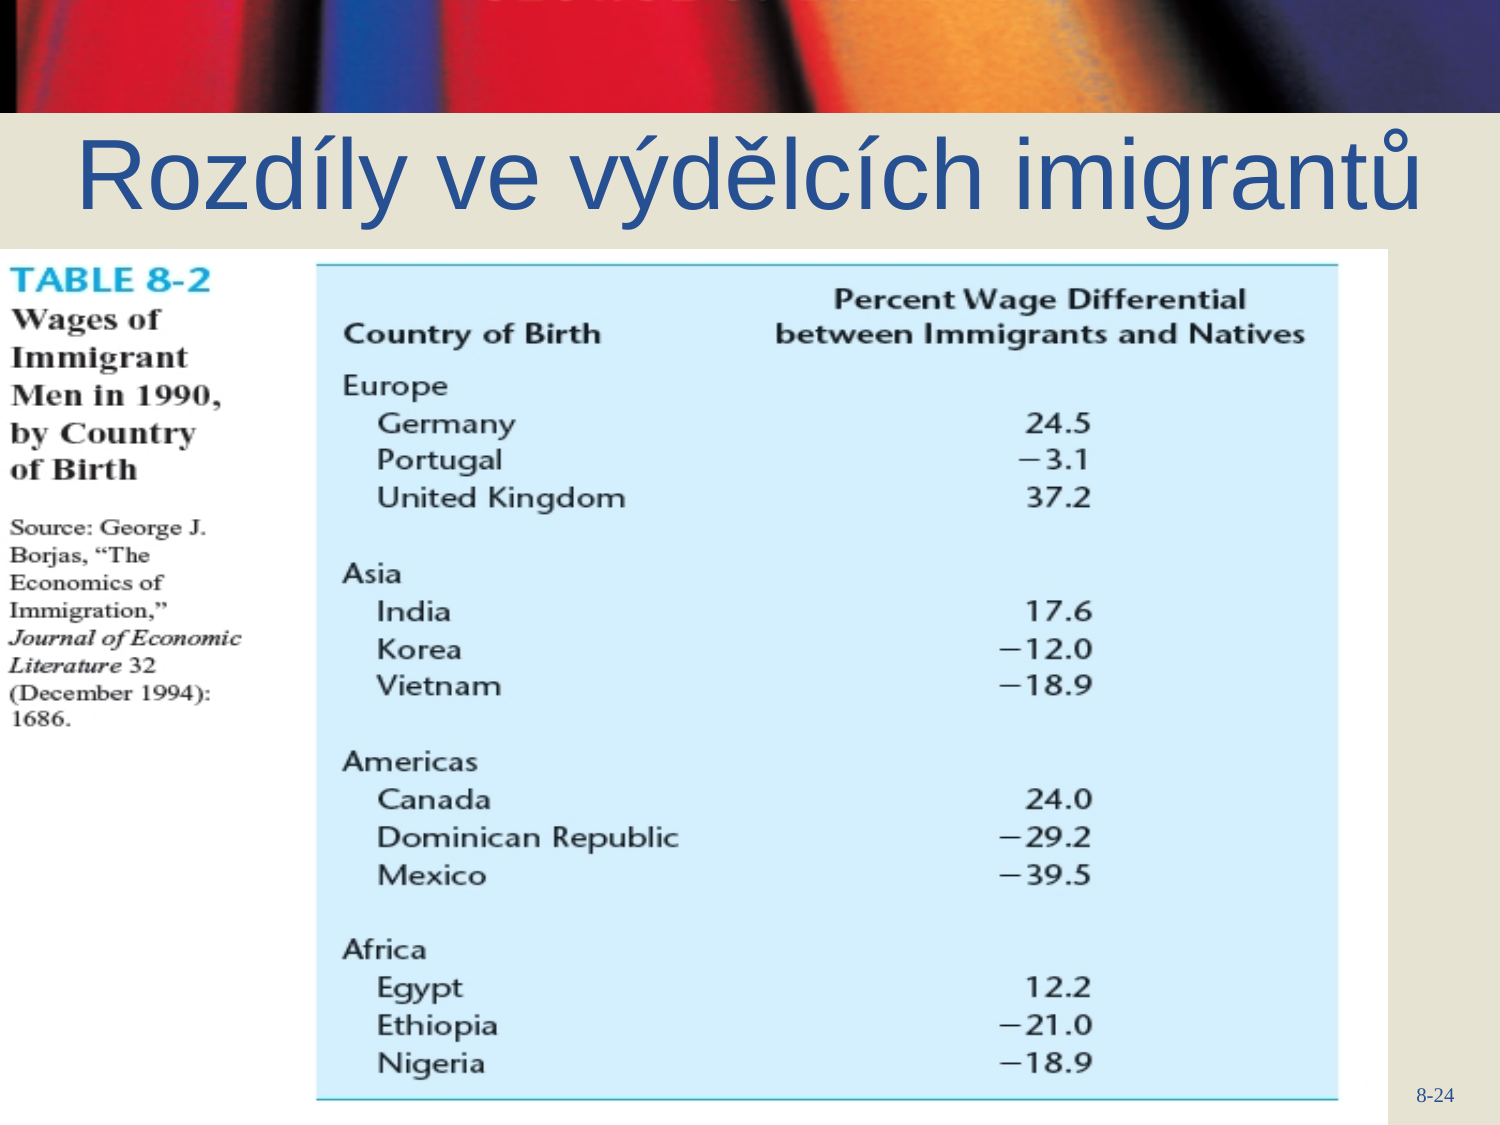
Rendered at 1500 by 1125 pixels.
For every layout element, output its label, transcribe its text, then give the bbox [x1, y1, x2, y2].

picture [0, 249, 1388, 1125]
picture [0, 0, 1500, 112]
title Rozdíly ve výdělcích imigrantů [0, 112, 1500, 238]
